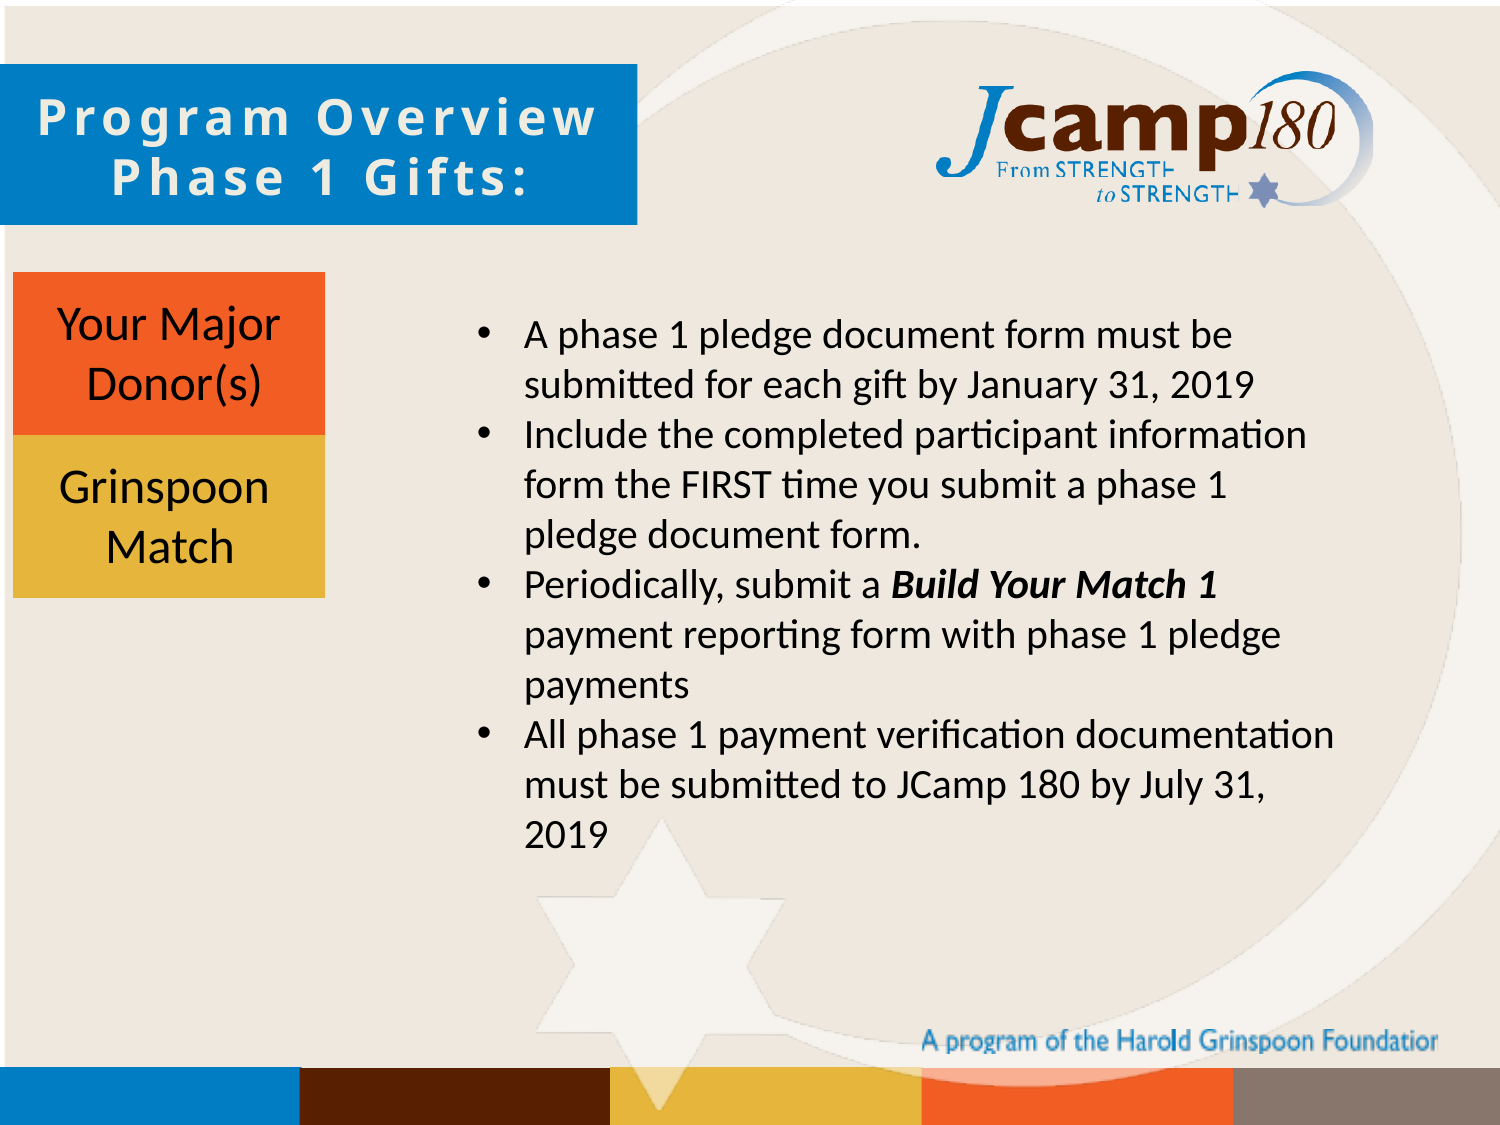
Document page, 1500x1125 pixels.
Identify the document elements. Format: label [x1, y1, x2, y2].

picture [0, 0, 1500, 1125]
text_box [935, 71, 1374, 208]
